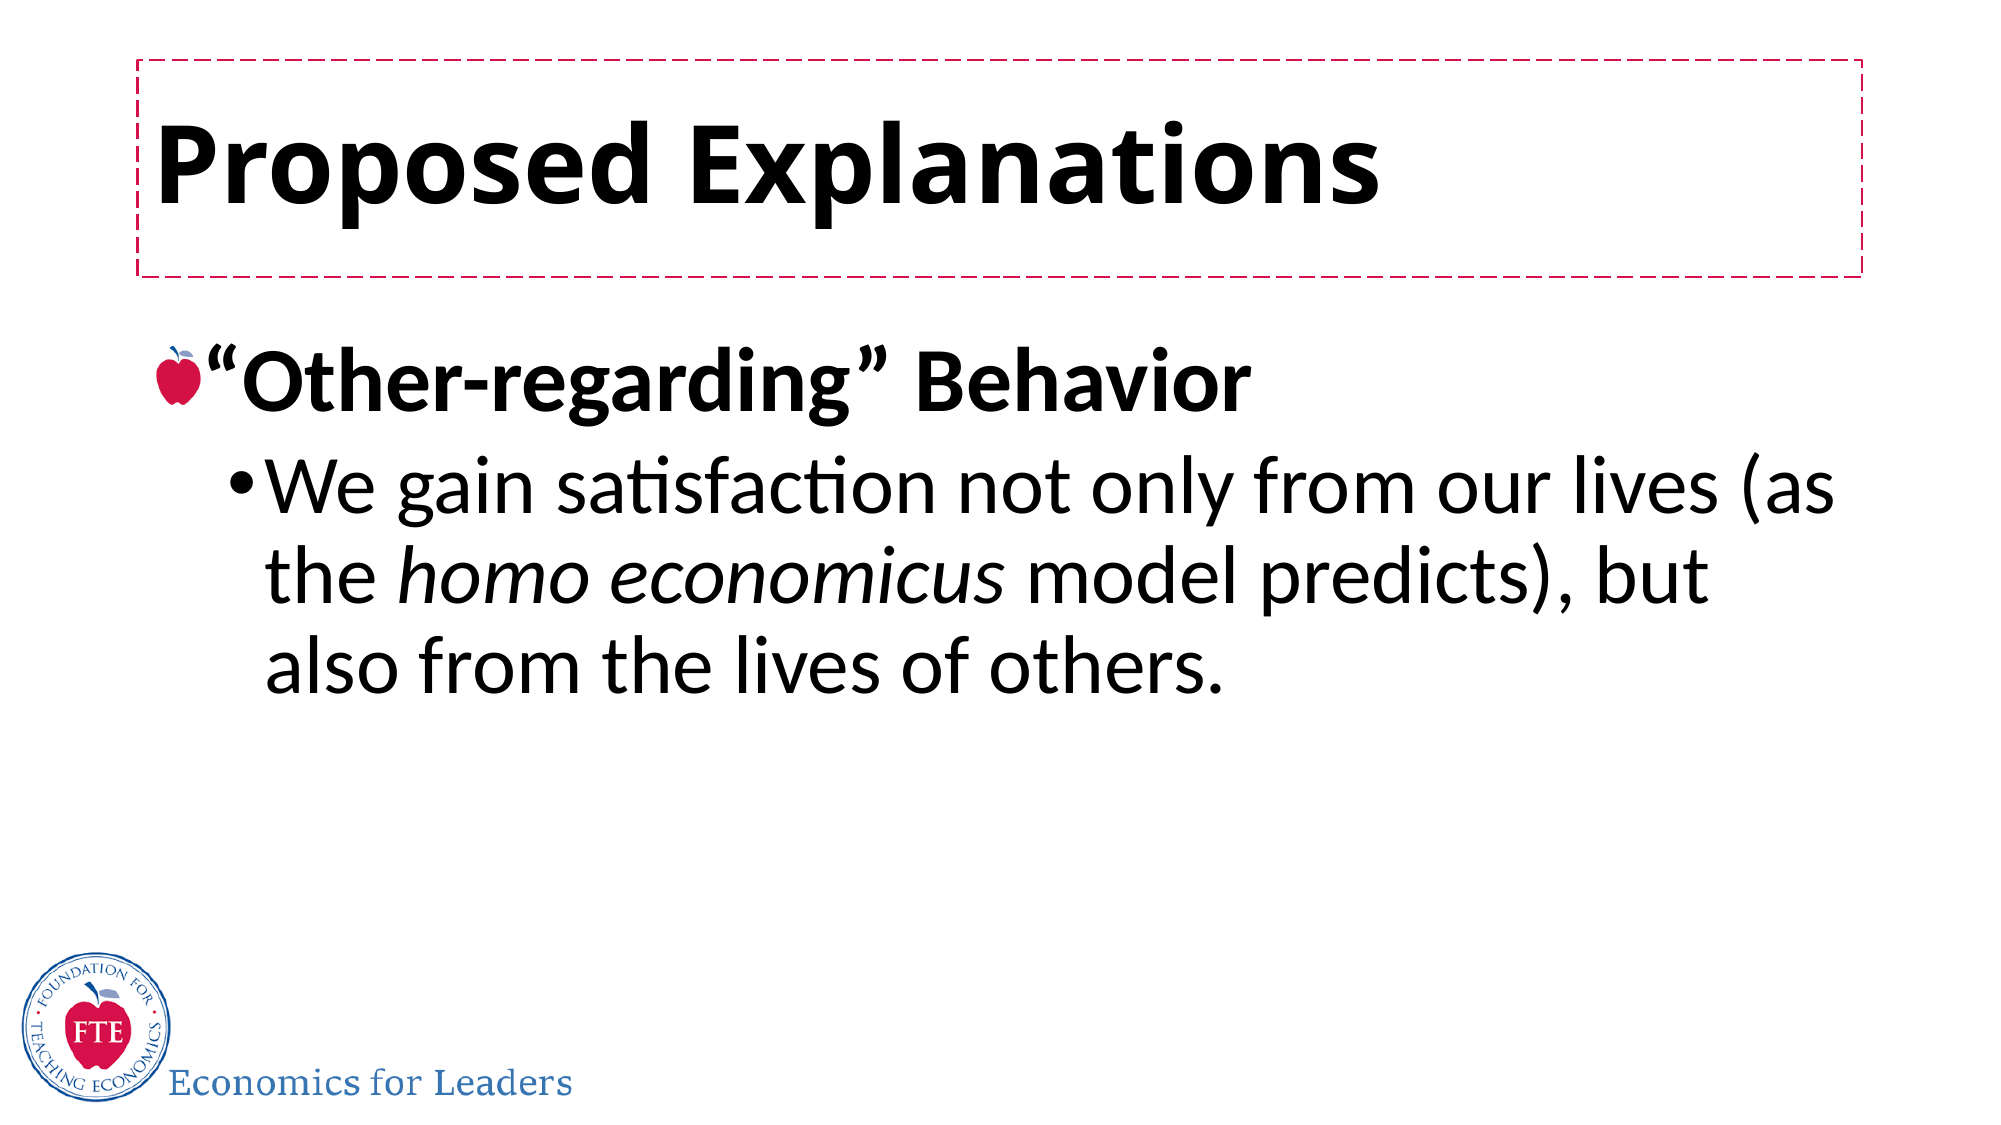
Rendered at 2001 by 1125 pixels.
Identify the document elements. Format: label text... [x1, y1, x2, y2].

list “Other-regarding” Behavior We gain satisfaction not only from our lives (as the homo economicus model predicts), but also from the lives of others. [137, 324, 1863, 986]
title Proposed Explanations [136, 59, 1863, 278]
picture [152, 343, 203, 409]
picture [15, 946, 579, 1105]
